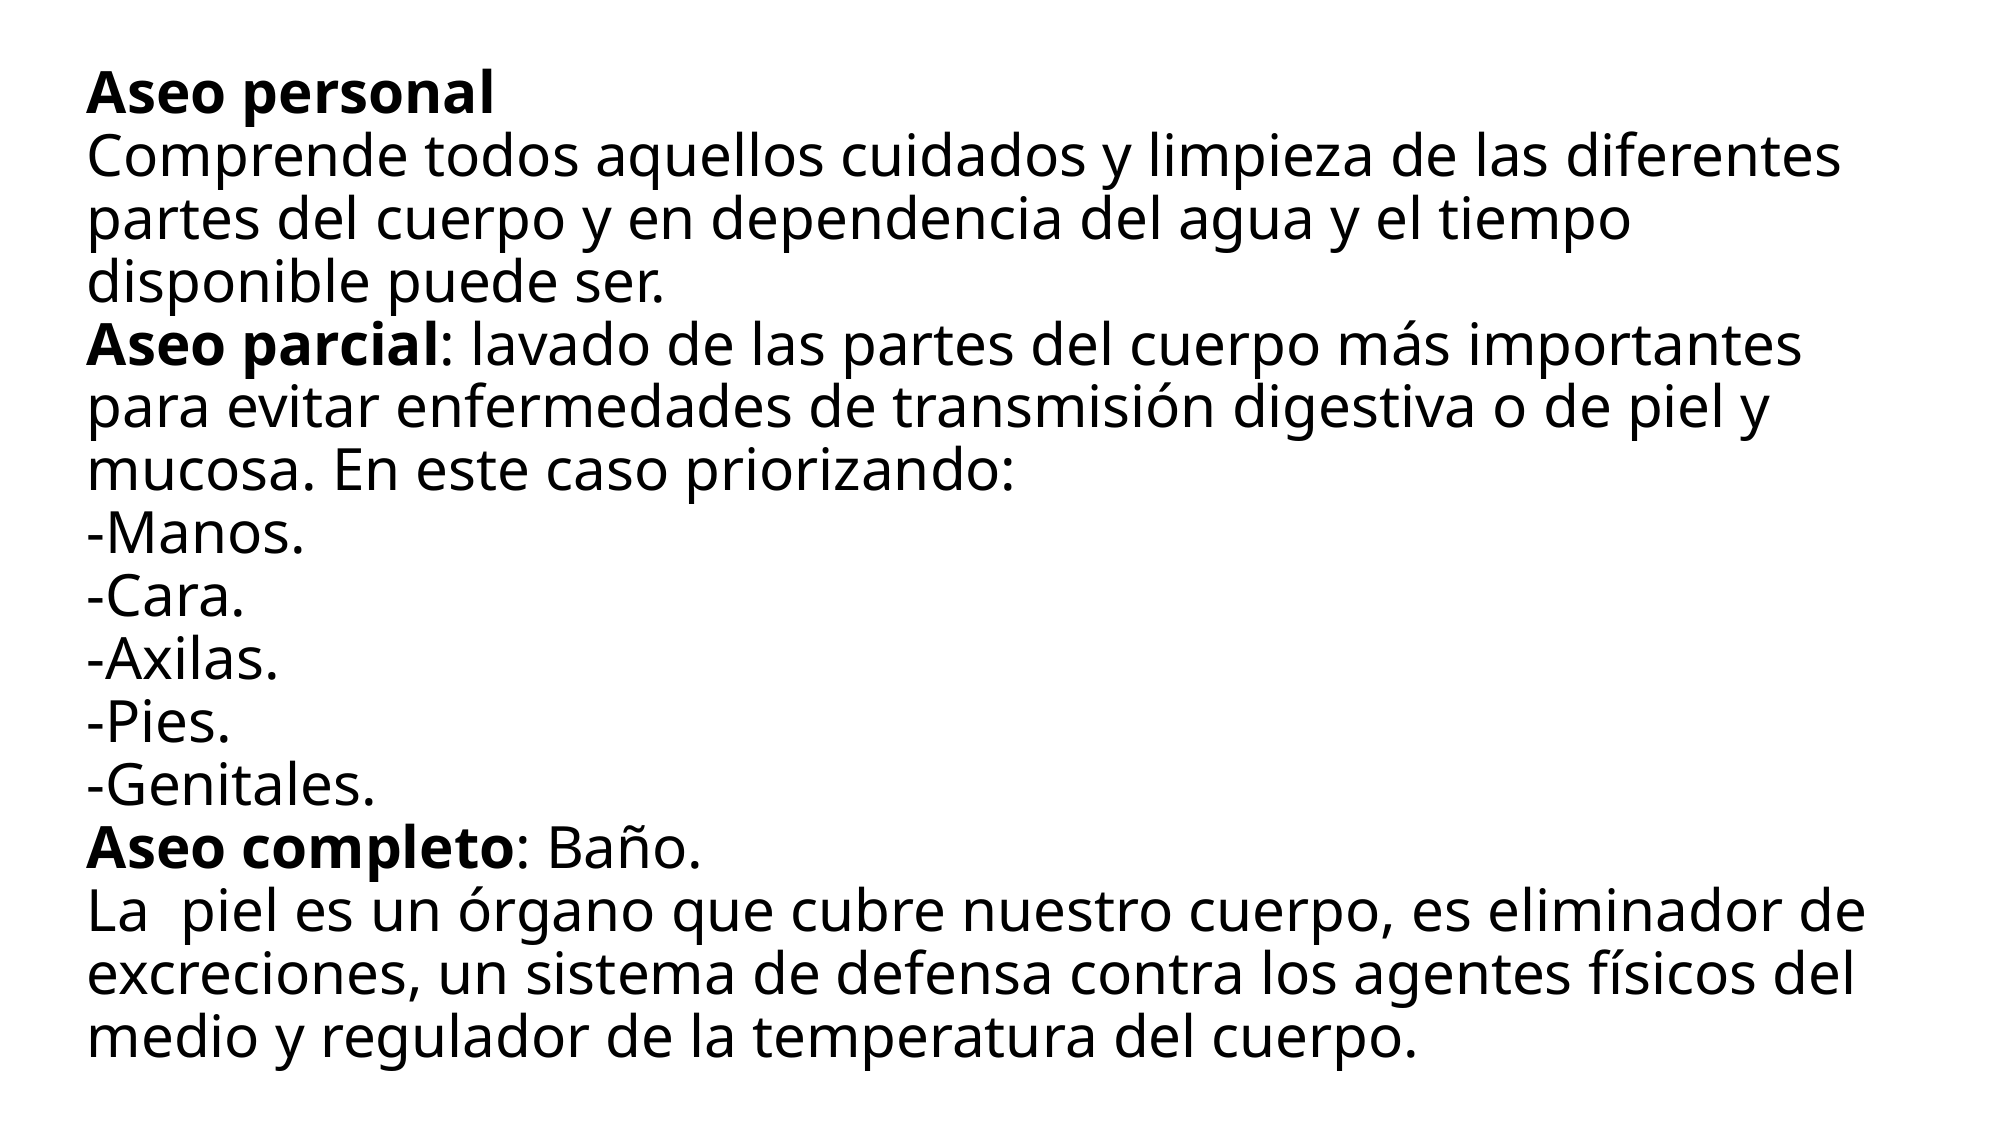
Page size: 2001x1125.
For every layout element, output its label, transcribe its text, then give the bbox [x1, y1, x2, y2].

title Aseo personal Comprende todos aquellos cuidados y limpieza de las diferentes partes del cuerpo y en dependencia del agua y el tiempo disponible puede ser. Aseo parcial: lavado de las partes del cuerpo más importantes para evitar enfermedades de transmisión digestiva o de piel y mucosa. En este caso priorizando: -Manos. -Cara. -Axilas. -Pies. -Genitales. Aseo completo: Baño. La piel es un órgano que cubre nuestro cuerpo, es eliminador de excreciones, un sistema de defensa contra los agentes físicos del medio y regulador de la temperatura del cuerpo. [71, 59, 1931, 1074]
